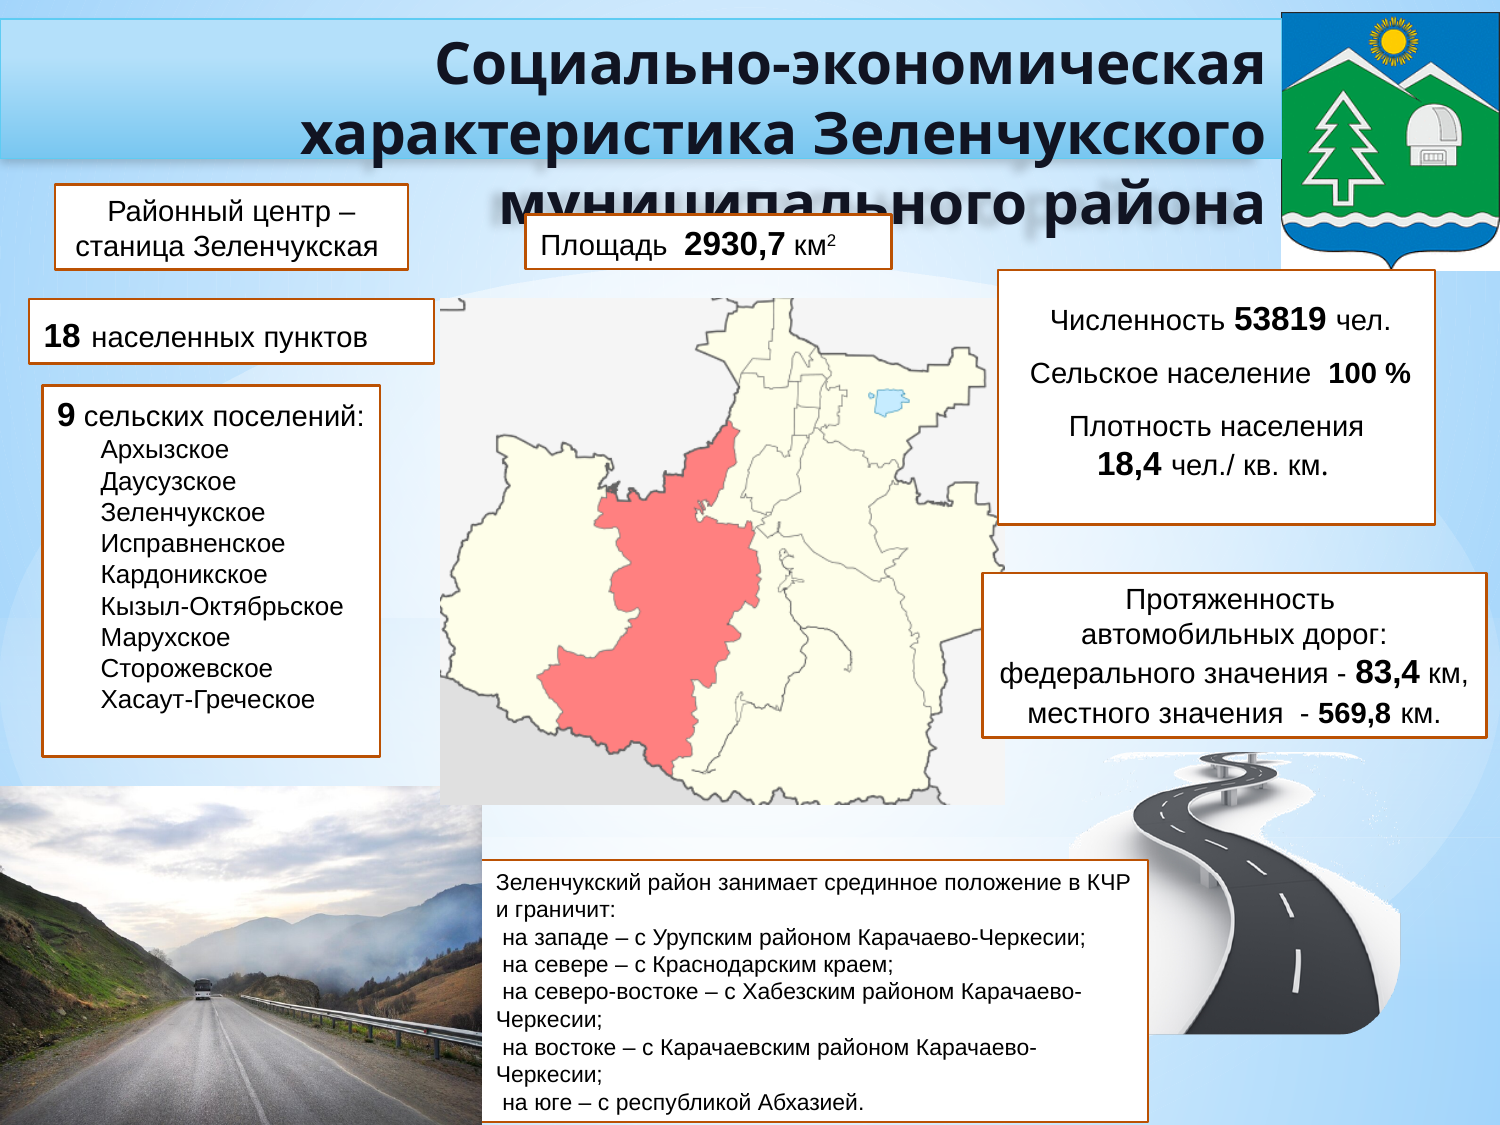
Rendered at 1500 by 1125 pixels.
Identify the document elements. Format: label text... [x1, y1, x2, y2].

picture [0, 298, 1005, 1125]
title Социально-экономическая характеристика Зеленчукского муниципального района [0, 18, 1276, 159]
text_box Зеленчукский район занимает срединное положение в КЧР и граничит: ​ на западе – с Урупским районом Карачаево-Черкесии; ​ на севере – с Краснодарским краем; ​ на северо-востоке – с Хабезским районом Карачаево-Черкесии; ​ на востоке – с Карачаевским районом Карачаево-Черкесии; ​ на юге – с республикой Абхазией. [485, 859, 1149, 1123]
text_box Протяженность автомобильных дорог: федерального значения - 83,4 км, местного значения - 569,8 км. [1009, 572, 1488, 739]
text_box Районный центр – станица Зеленчукская [54, 183, 409, 271]
text_box 9 сельских поселений: Архызское Даусузское Зеленчукское Исправненское Кардоникское Кызыл-Октябрьское Марухское Сторожевское Хасаут-Греческое [41, 384, 381, 758]
text_box Численность 53819 чел. Сельское население 100 % Плотность населения 18,4 чел./ кв. км. [997, 269, 1436, 526]
text_box 18 населенных пунктов [28, 298, 435, 365]
picture [1281, 12, 1500, 271]
text_box Площадь 2930,7 км2 [524, 213, 893, 270]
picture [1068, 751, 1401, 1036]
